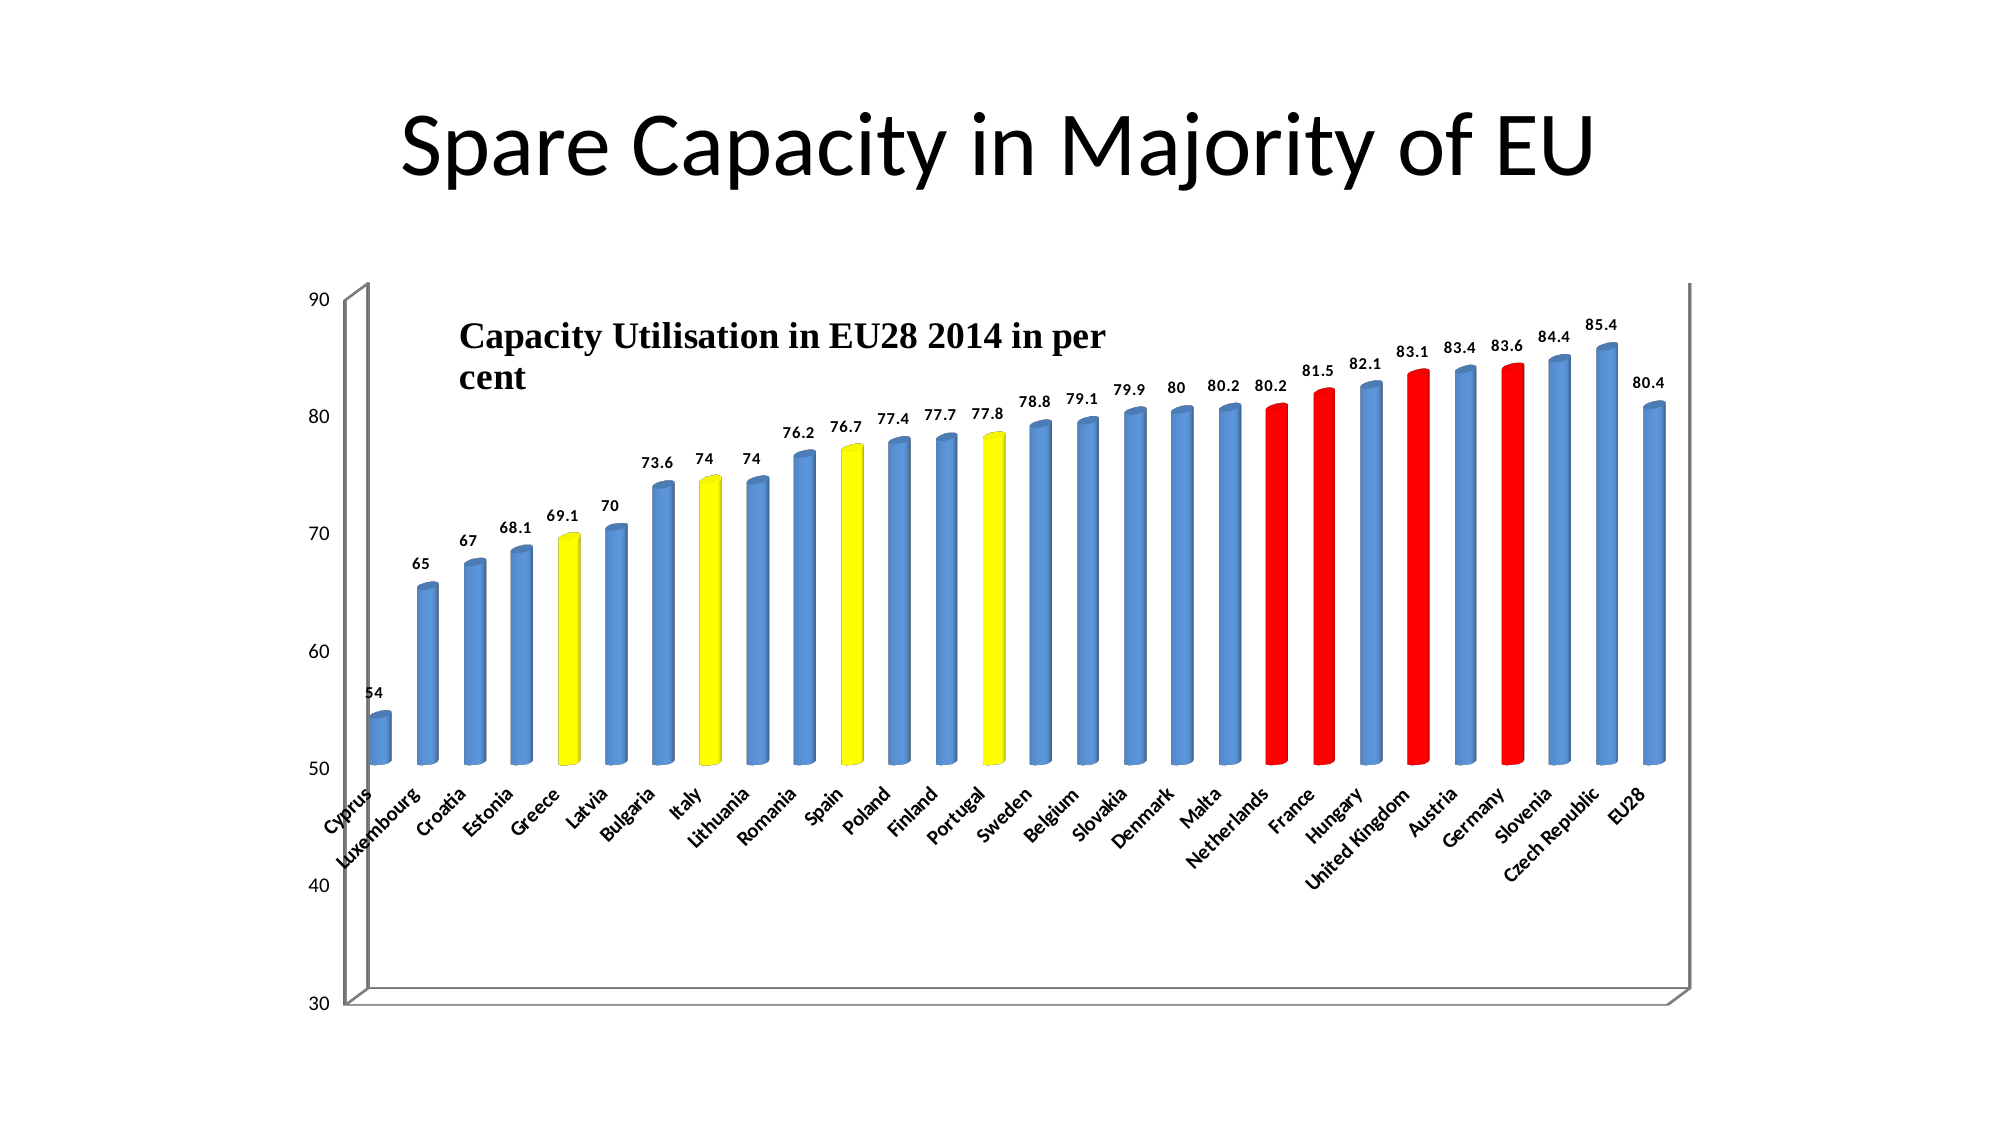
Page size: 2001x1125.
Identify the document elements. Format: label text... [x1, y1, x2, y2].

title Spare Capacity in Majority of EU [99, 45, 1900, 233]
chart [279, 262, 1721, 1036]
